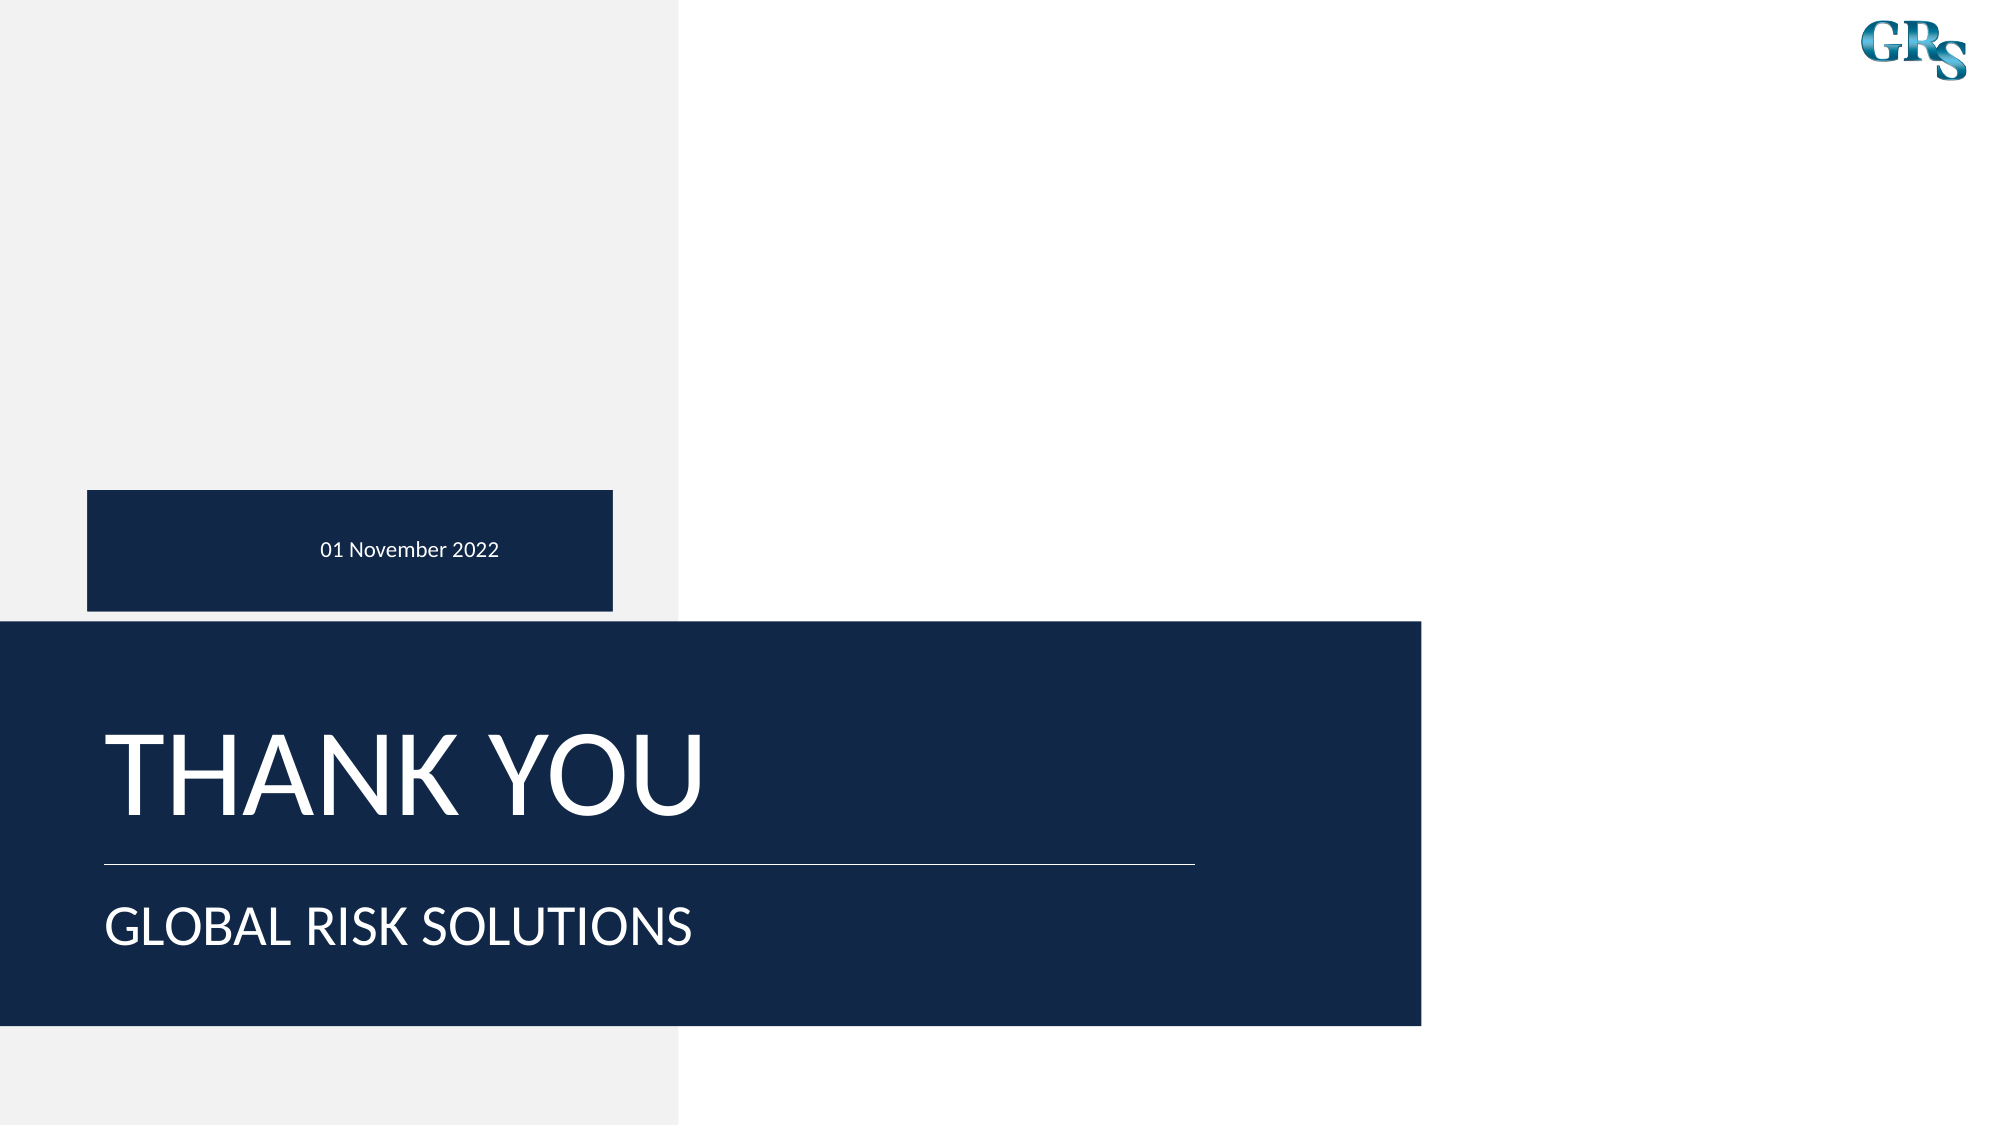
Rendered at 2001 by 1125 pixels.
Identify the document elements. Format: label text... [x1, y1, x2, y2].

text_box [86, 489, 614, 612]
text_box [104, 689, 1196, 959]
picture [1861, 20, 1967, 81]
text_box 01 November 2022 [320, 537, 500, 563]
